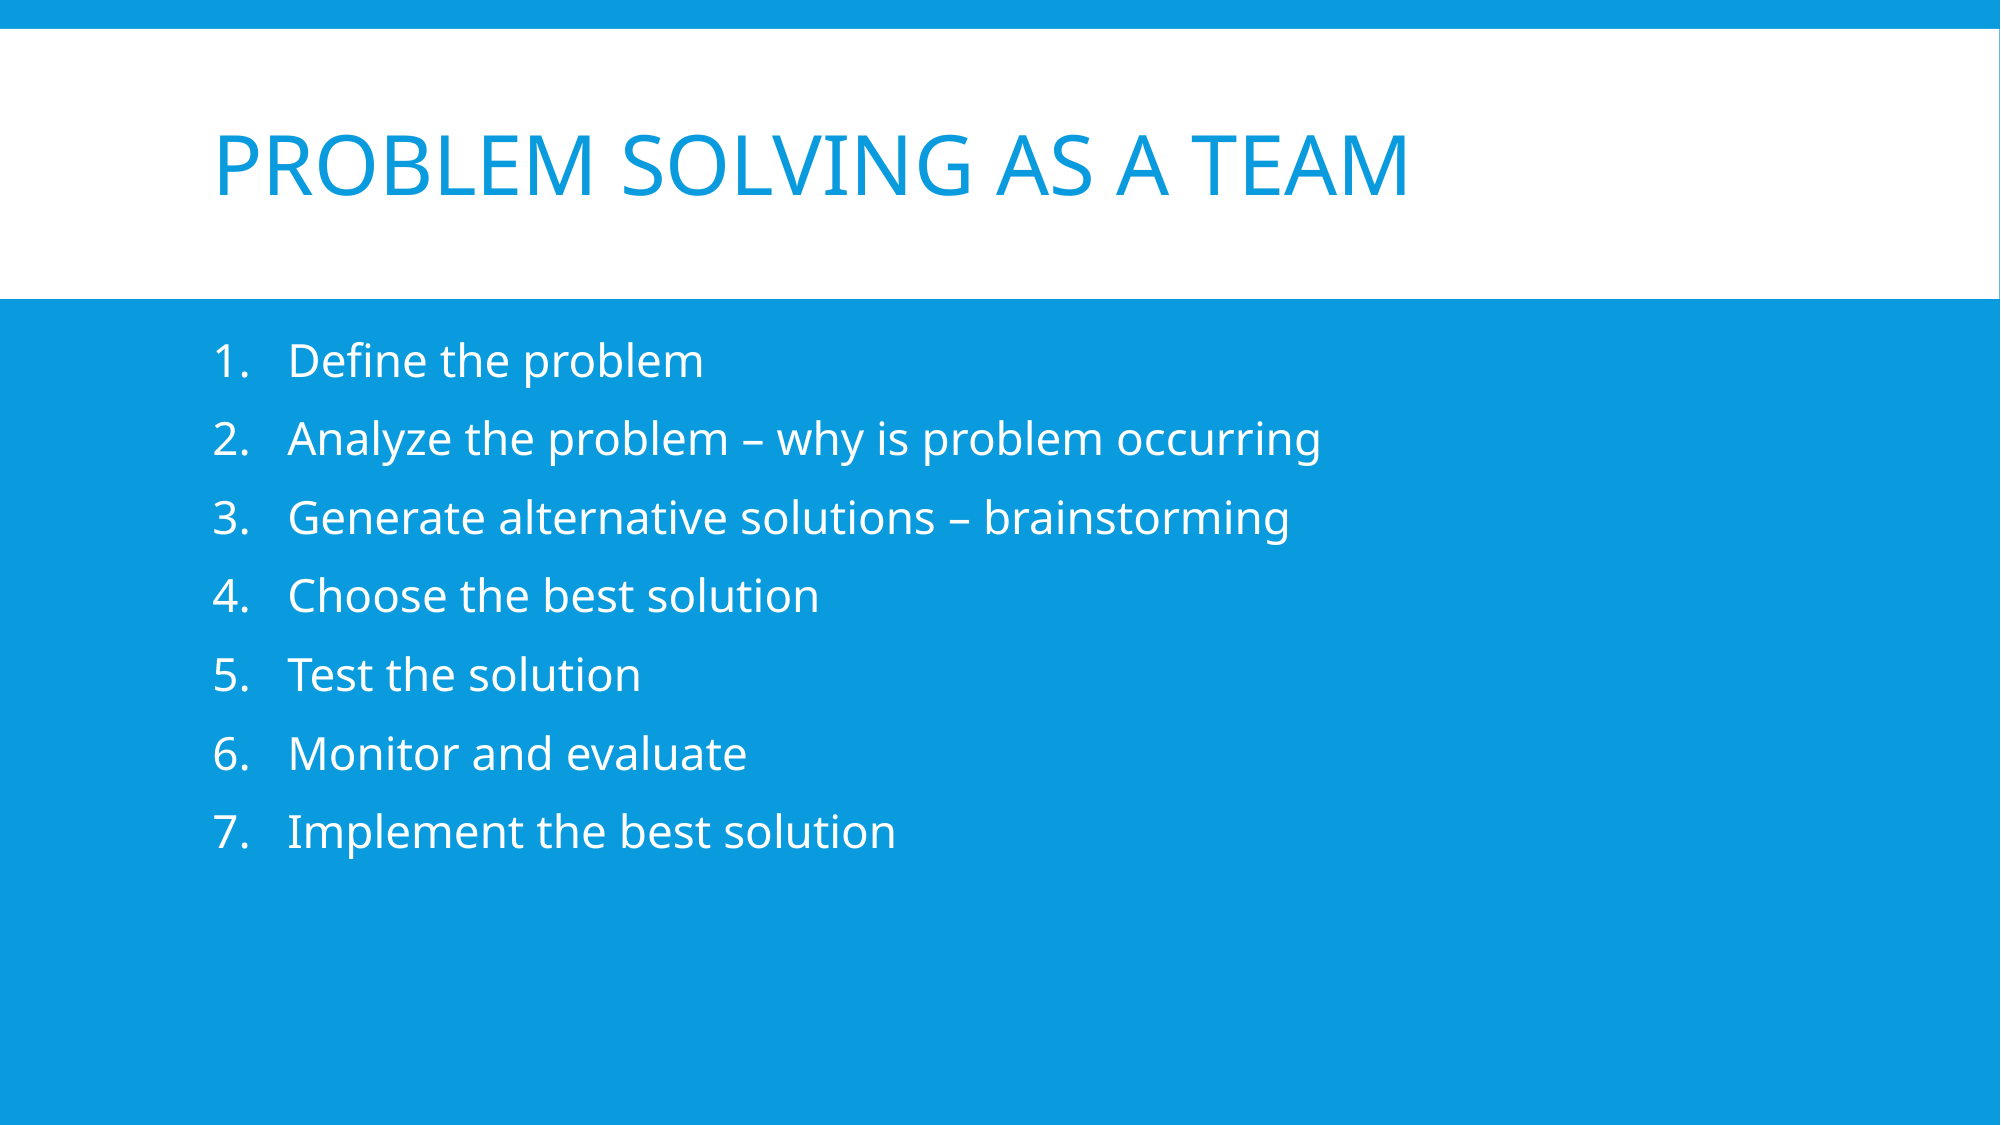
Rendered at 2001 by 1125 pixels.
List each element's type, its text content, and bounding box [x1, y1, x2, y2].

list Define the problem Analyze the problem – why is problem occurring Generate alternative solutions – brainstorming Choose the best solution Test the solution Monitor and evaluate Implement the best solution [197, 329, 1803, 1020]
title Problem solving as a team [197, 46, 1803, 295]
